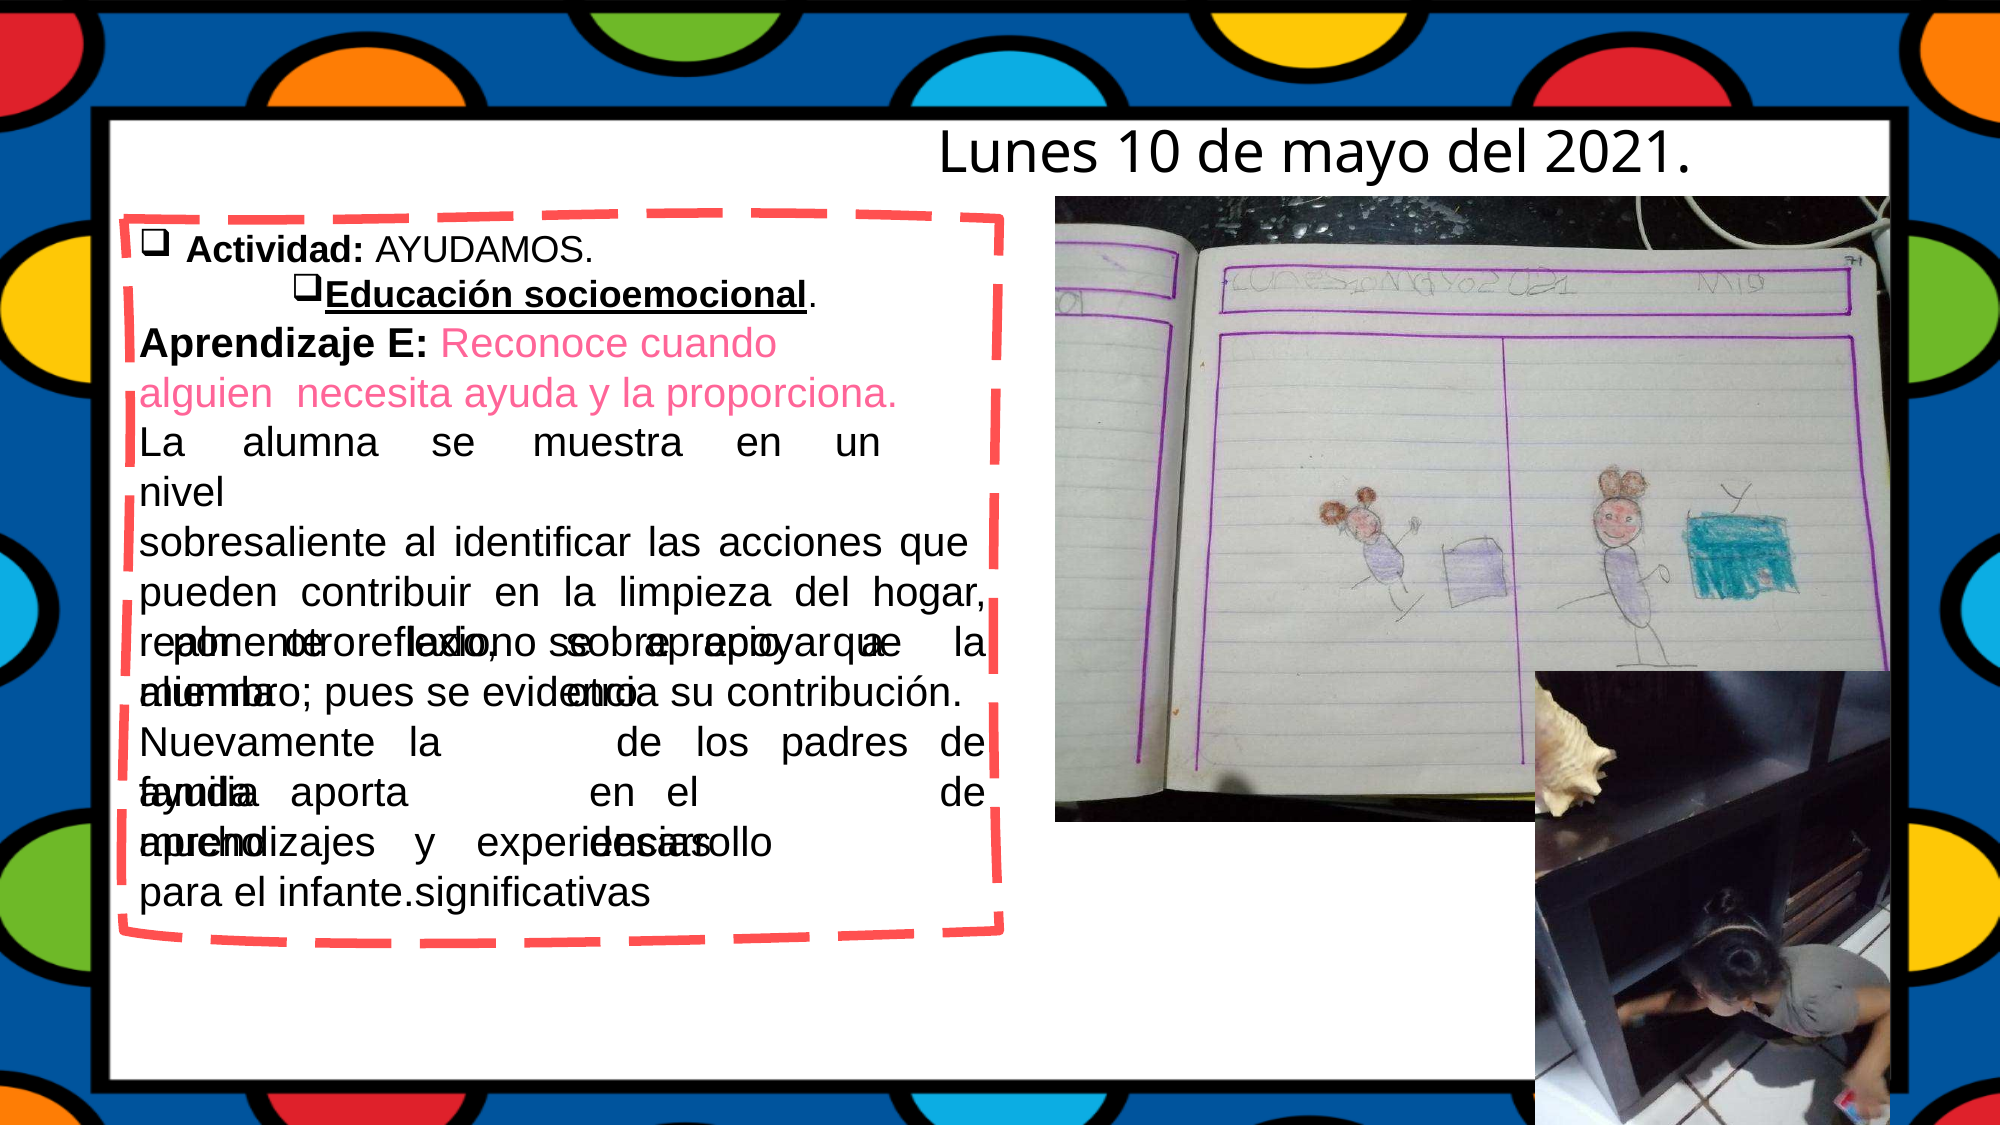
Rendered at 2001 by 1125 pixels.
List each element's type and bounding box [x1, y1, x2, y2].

text_box [0, 0, 2000, 1125]
